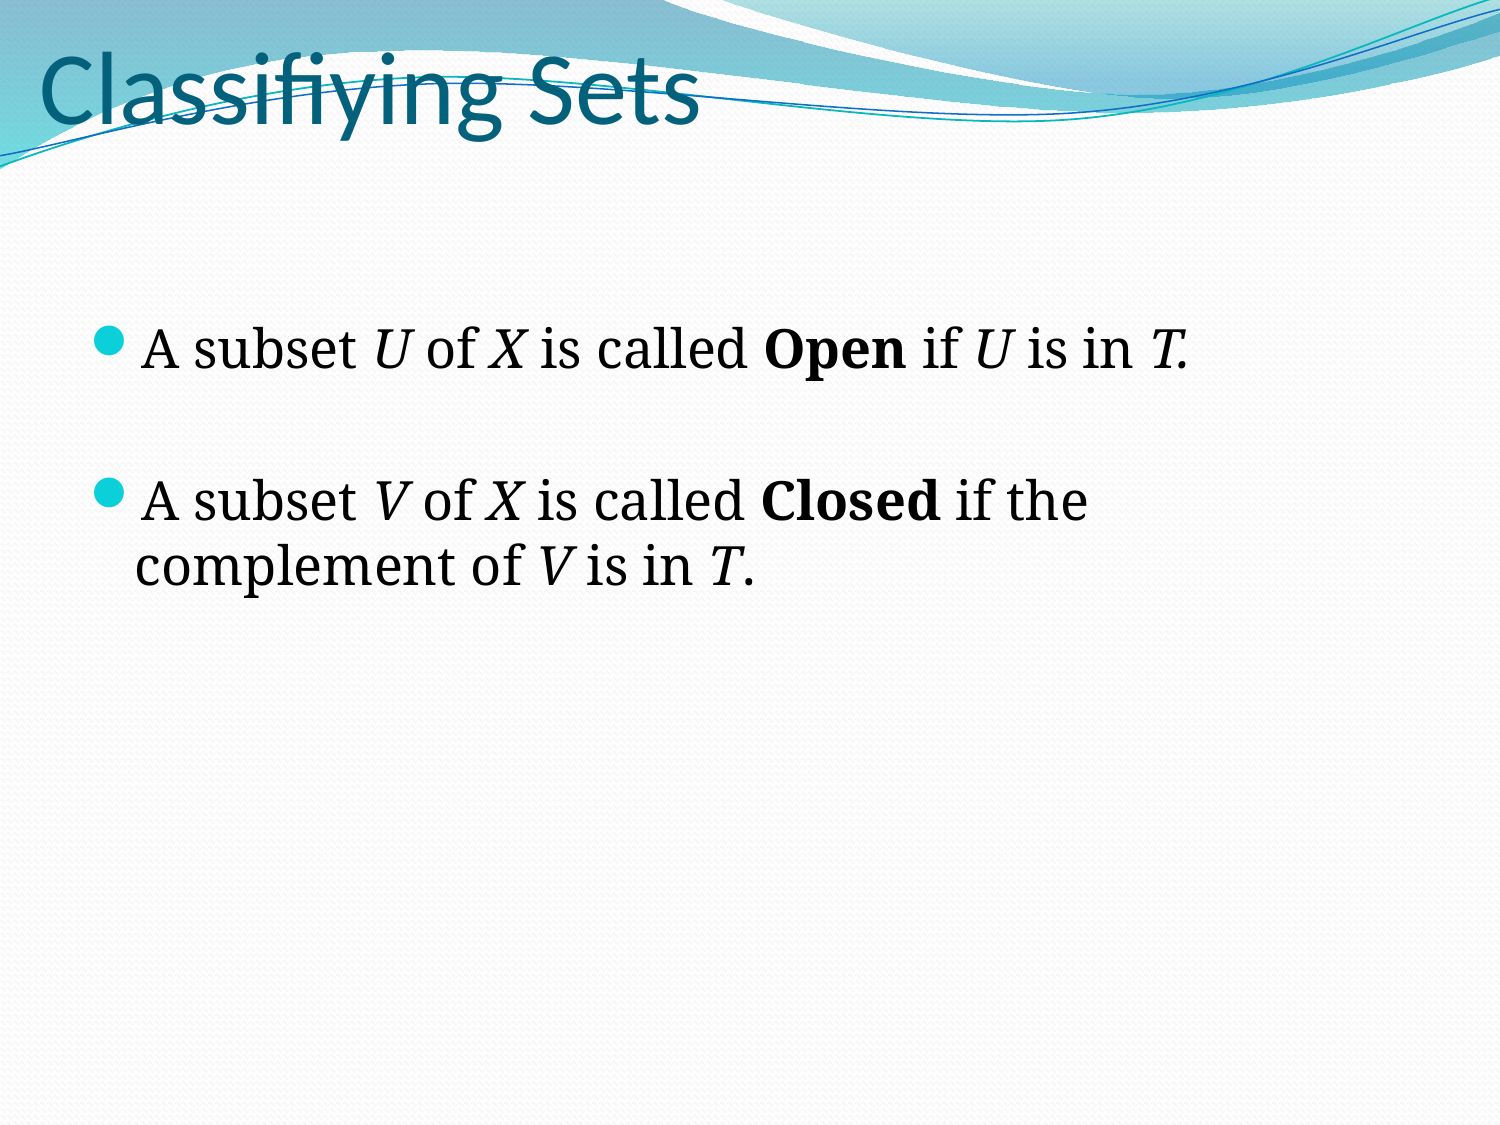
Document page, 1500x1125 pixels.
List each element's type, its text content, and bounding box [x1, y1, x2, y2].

text_box A subset U of X is called Open if U is in T. A subset V of X is called Closed if the complement of V is in T. [74, 307, 1425, 1050]
text_box Classifiying Sets [24, 12, 1488, 188]
